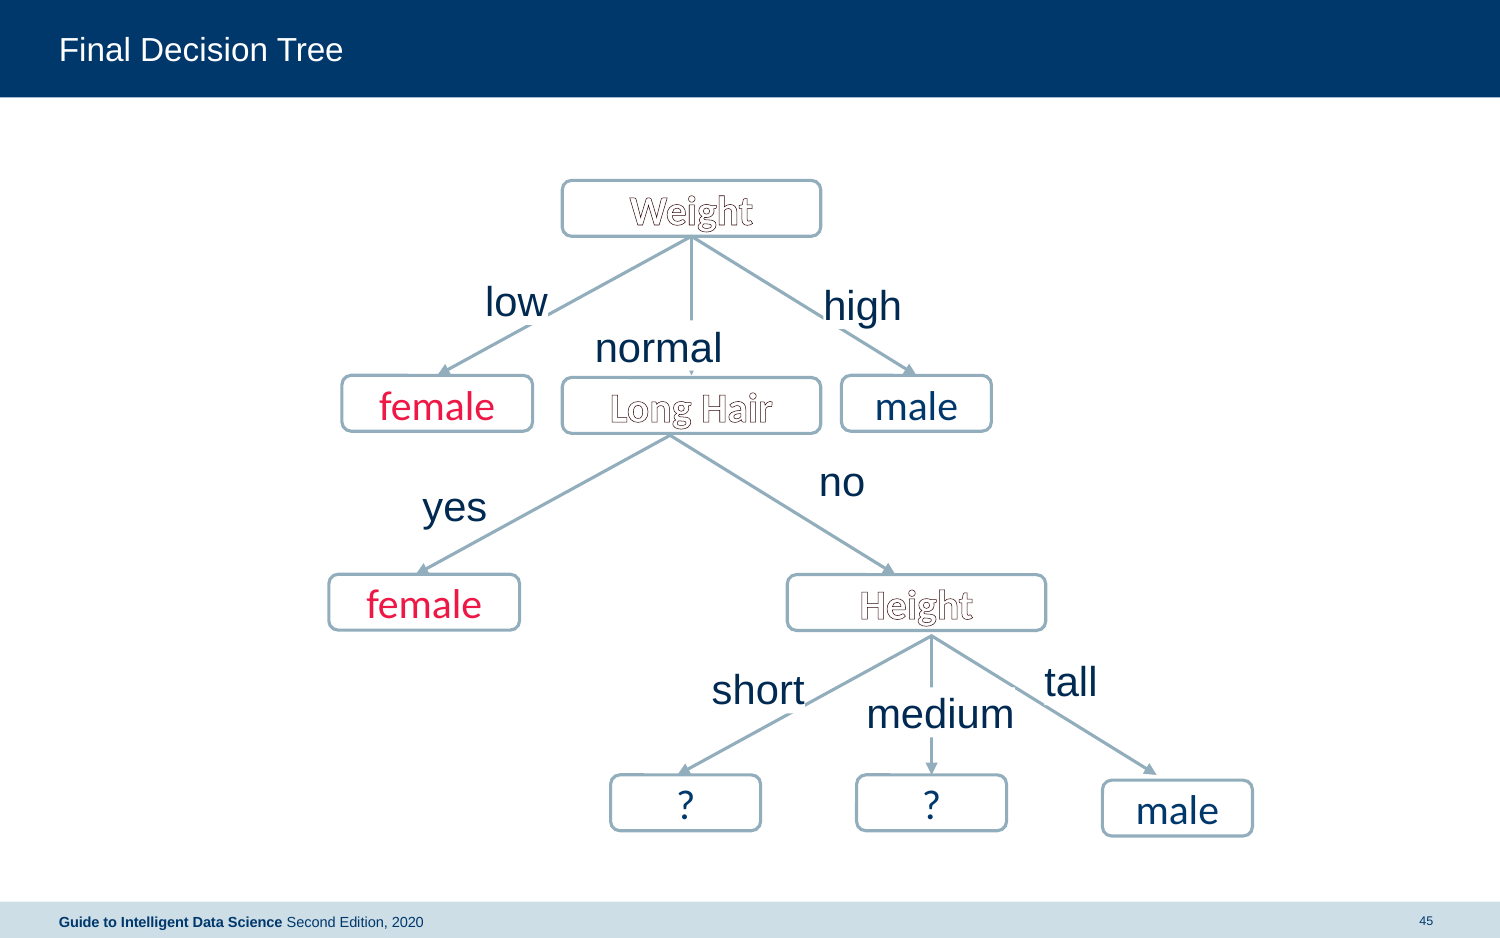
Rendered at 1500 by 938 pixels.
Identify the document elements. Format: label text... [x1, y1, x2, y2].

text_box female [340, 374, 534, 433]
text_box ? [609, 773, 762, 832]
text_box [415, 435, 670, 575]
title Final Decision Tree [58, 28, 1442, 69]
text_box ? [855, 775, 1008, 832]
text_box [931, 635, 1157, 775]
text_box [670, 435, 896, 575]
text_box male [840, 374, 993, 433]
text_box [691, 236, 917, 376]
text_box Long Hair [561, 376, 822, 435]
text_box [437, 236, 691, 376]
text_box Height [786, 573, 1047, 632]
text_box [677, 635, 931, 775]
text_box female [327, 573, 521, 632]
text_box male [1101, 779, 1254, 838]
text_box Weight [561, 179, 822, 236]
slide_number 45 [1411, 900, 1442, 938]
